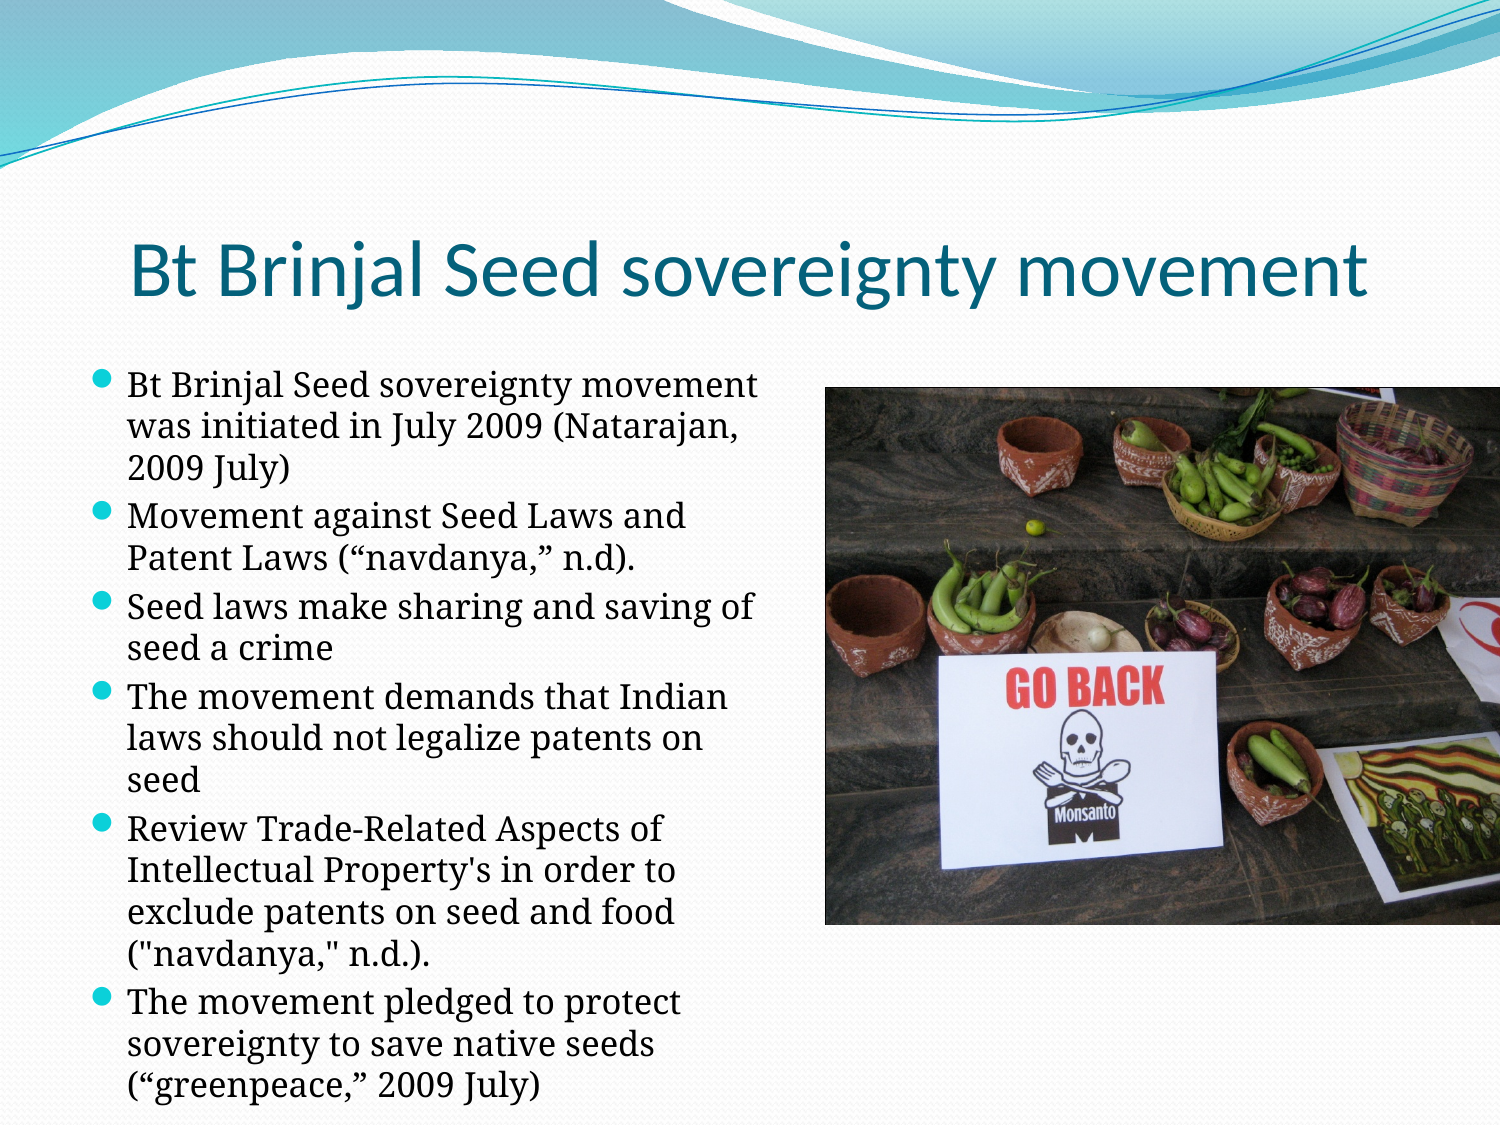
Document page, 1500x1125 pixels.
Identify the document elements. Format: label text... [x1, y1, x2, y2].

picture [824, 387, 1500, 926]
list Bt Brinjal Seed sovereignty movement was initiated in July 2009 (Natarajan, 2009 July) Movement against Seed Laws and Patent Laws (“navdanya,” n.d). Seed laws make sharing and saving of seed a crime The movement demands that Indian laws should not legalize patents on seed Review Trade-Related Aspects of Intellectual Property's in order to exclude patents on seed and food ("navdanya," n.d.). The movement pledged to protect sovereignty to save native seeds (“greenpeace,” 2009 July) [75, 354, 800, 1113]
title Bt Brinjal Seed sovereignty movement [75, 125, 1425, 313]
